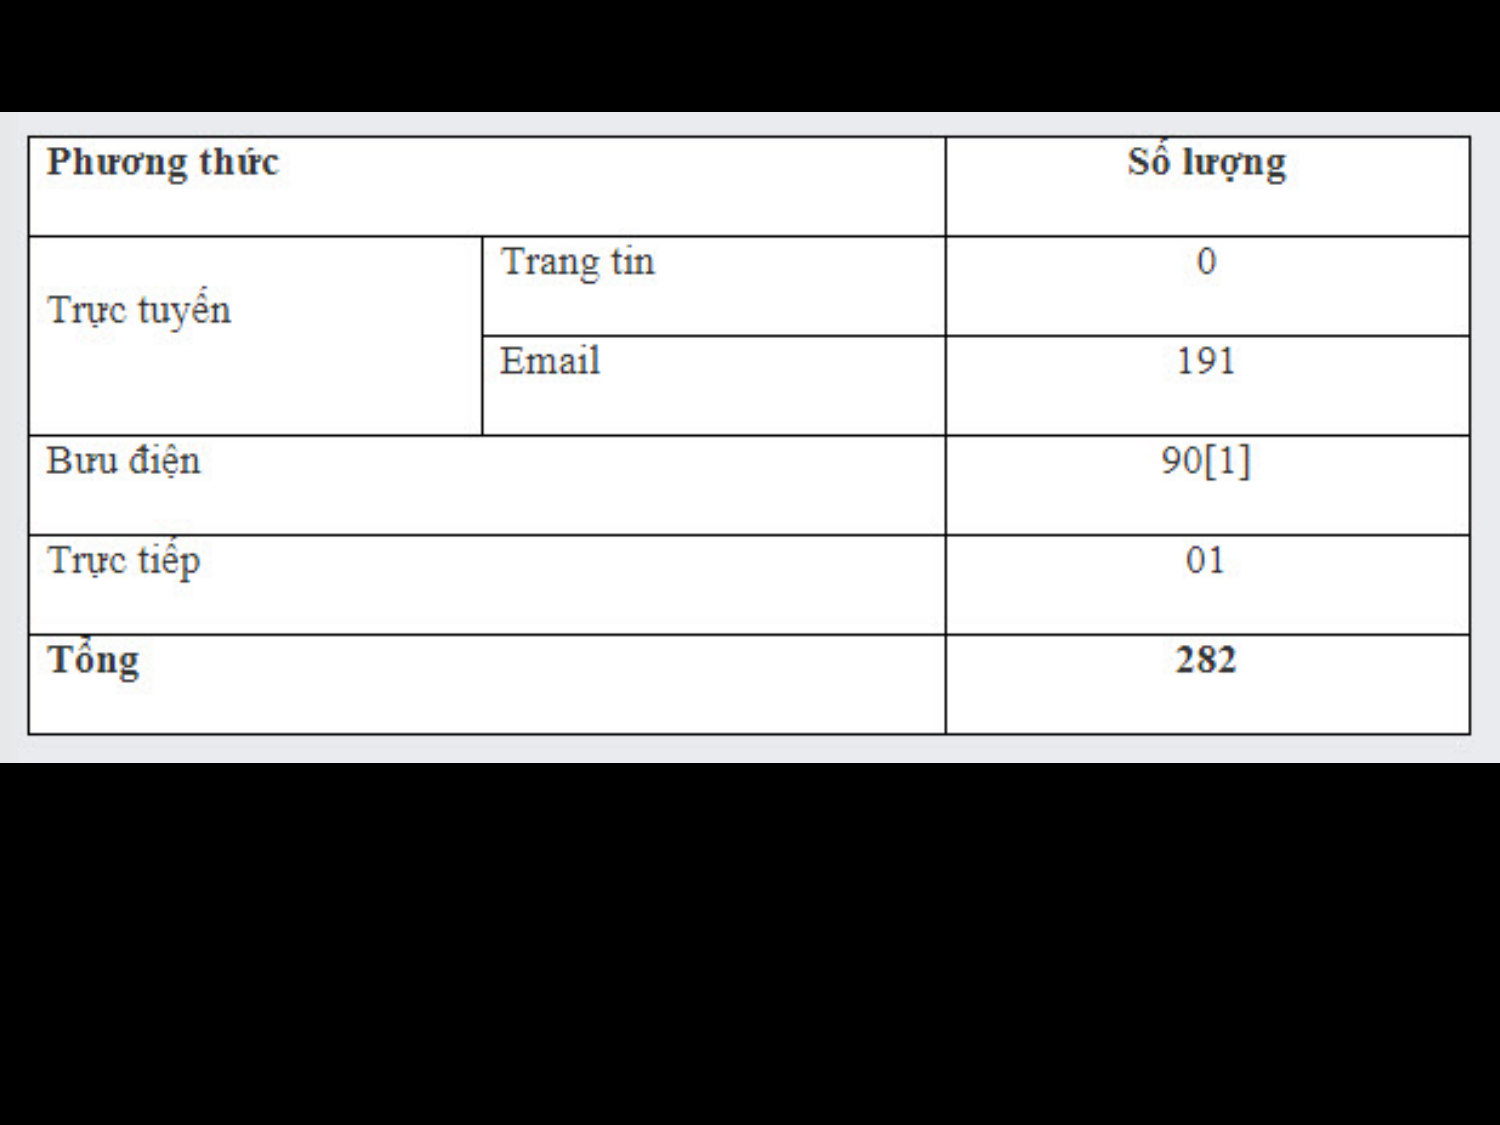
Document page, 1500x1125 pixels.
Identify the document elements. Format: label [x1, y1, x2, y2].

picture [0, 112, 1500, 763]
